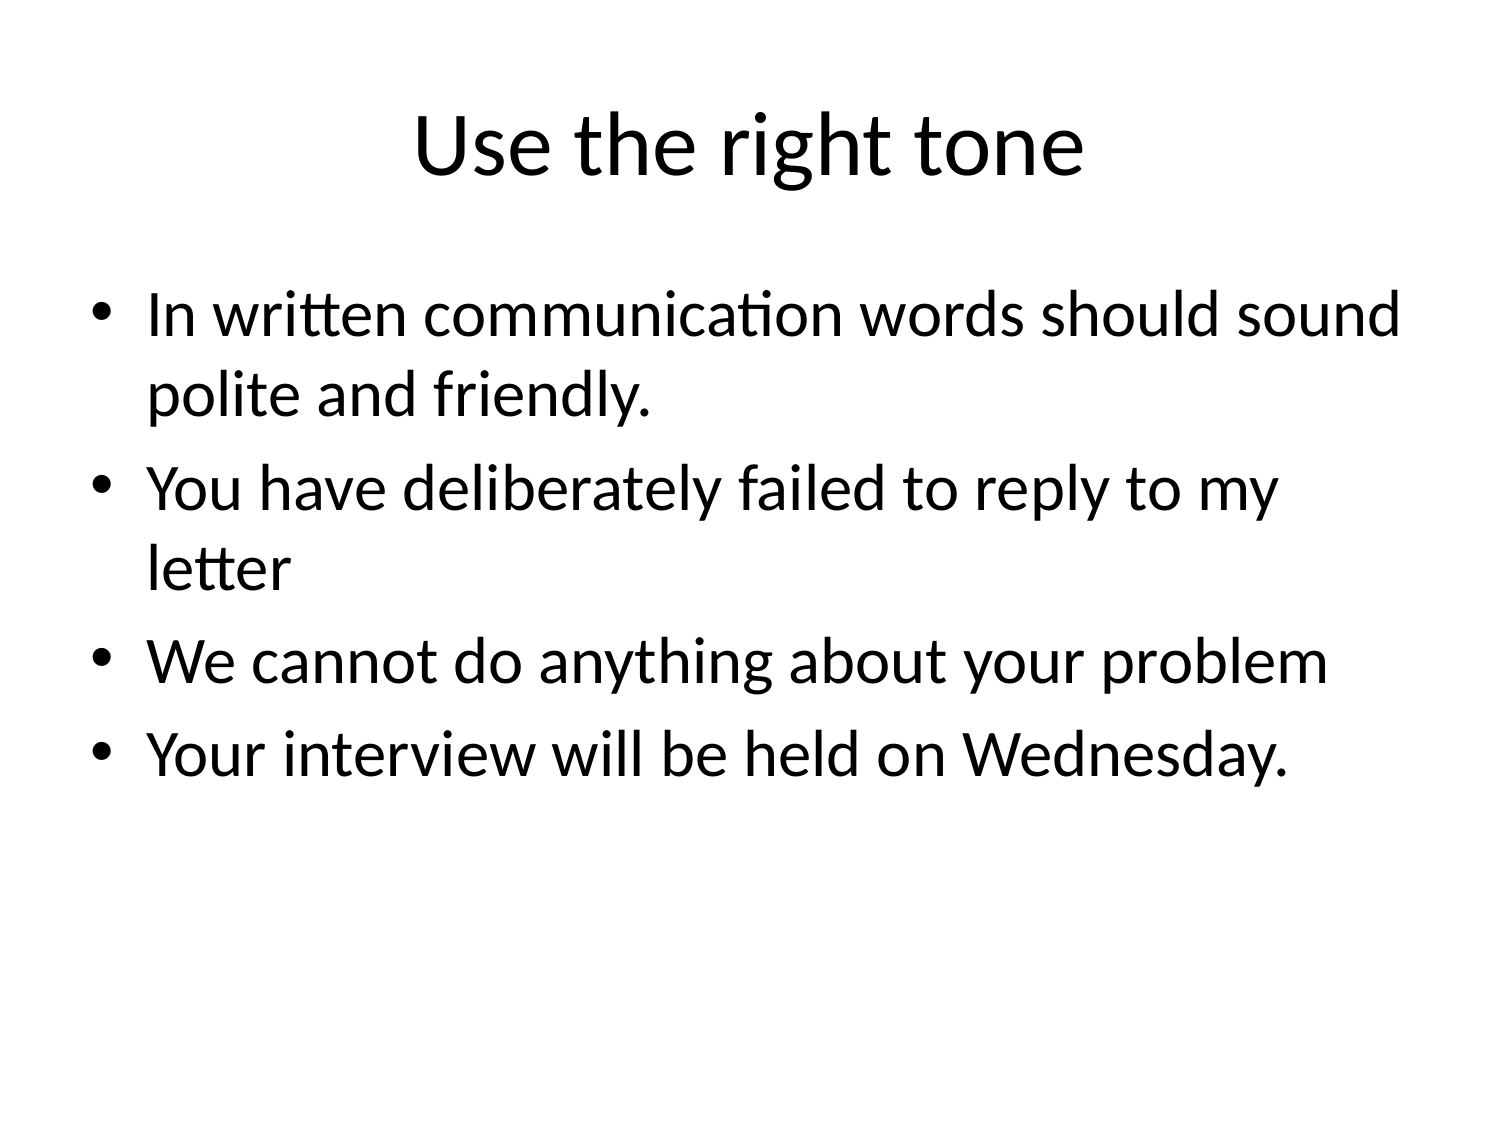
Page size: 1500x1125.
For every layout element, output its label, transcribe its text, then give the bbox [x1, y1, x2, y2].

list In written communication words should sound polite and friendly. You have deliberately failed to reply to my letter We cannot do anything about your problem Your interview will be held on Wednesday. [75, 262, 1425, 1005]
title Use the right tone [75, 45, 1425, 233]
